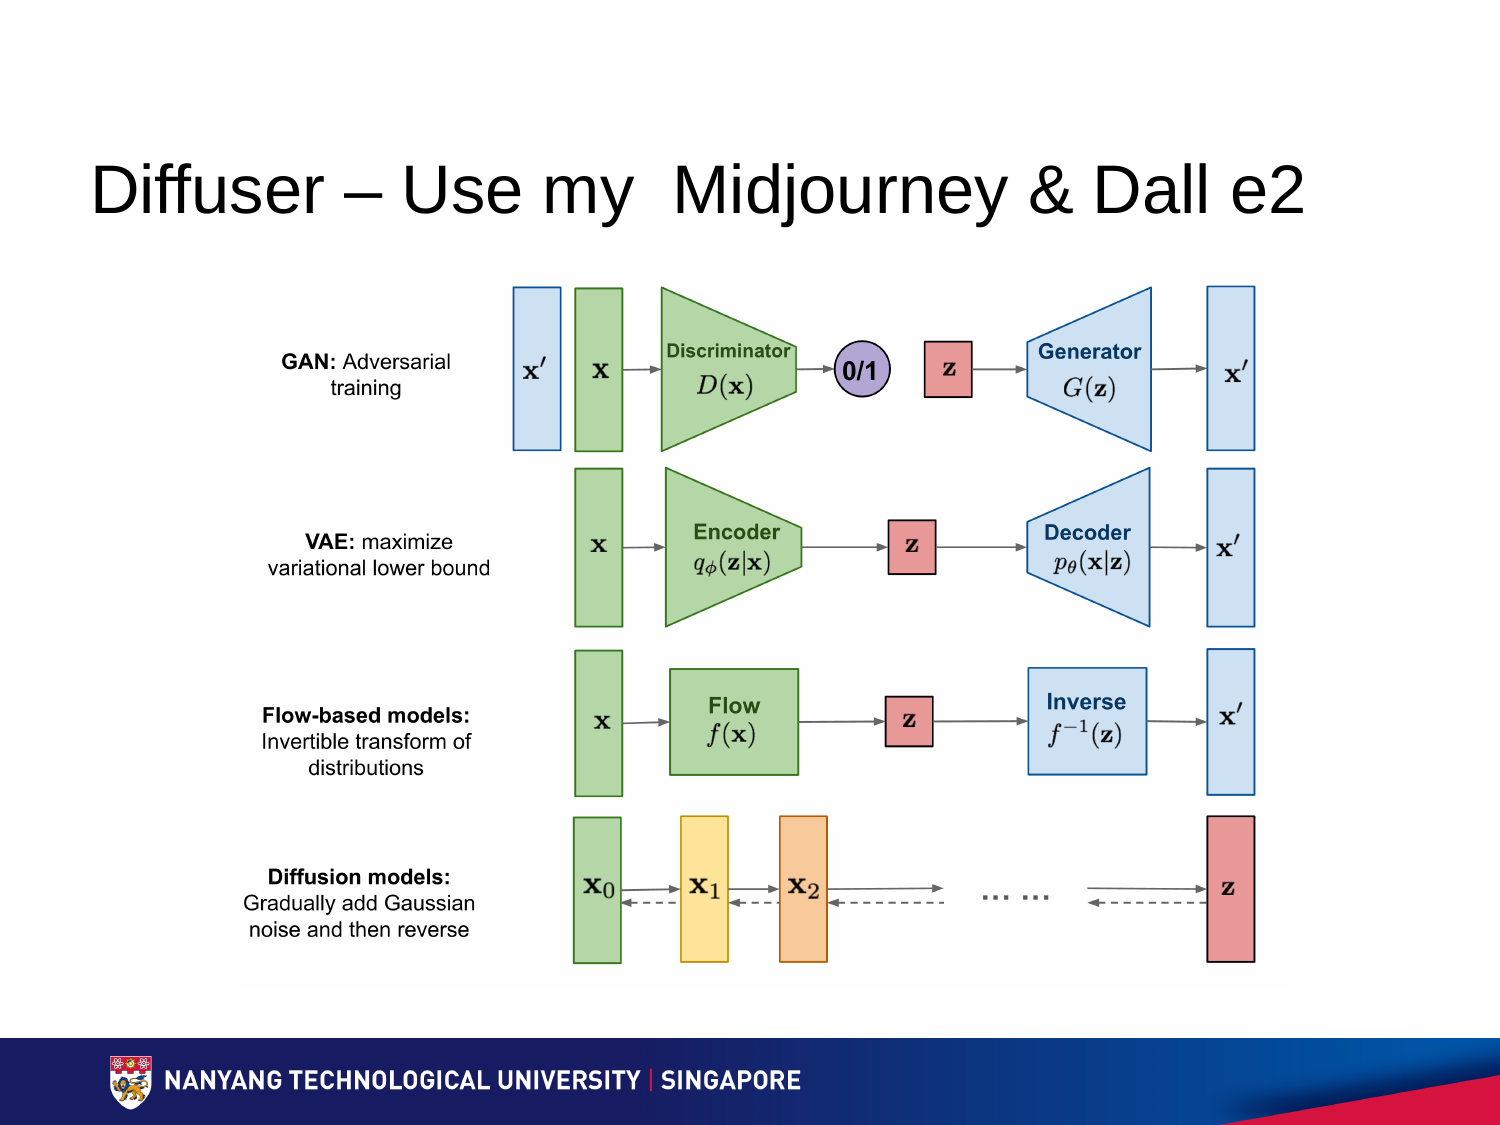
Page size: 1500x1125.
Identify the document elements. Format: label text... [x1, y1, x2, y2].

picture [237, 262, 1288, 989]
title Diffuser – Use my Midjourney & Dall e2 [75, 92, 1425, 280]
picture [0, 1038, 1500, 1125]
